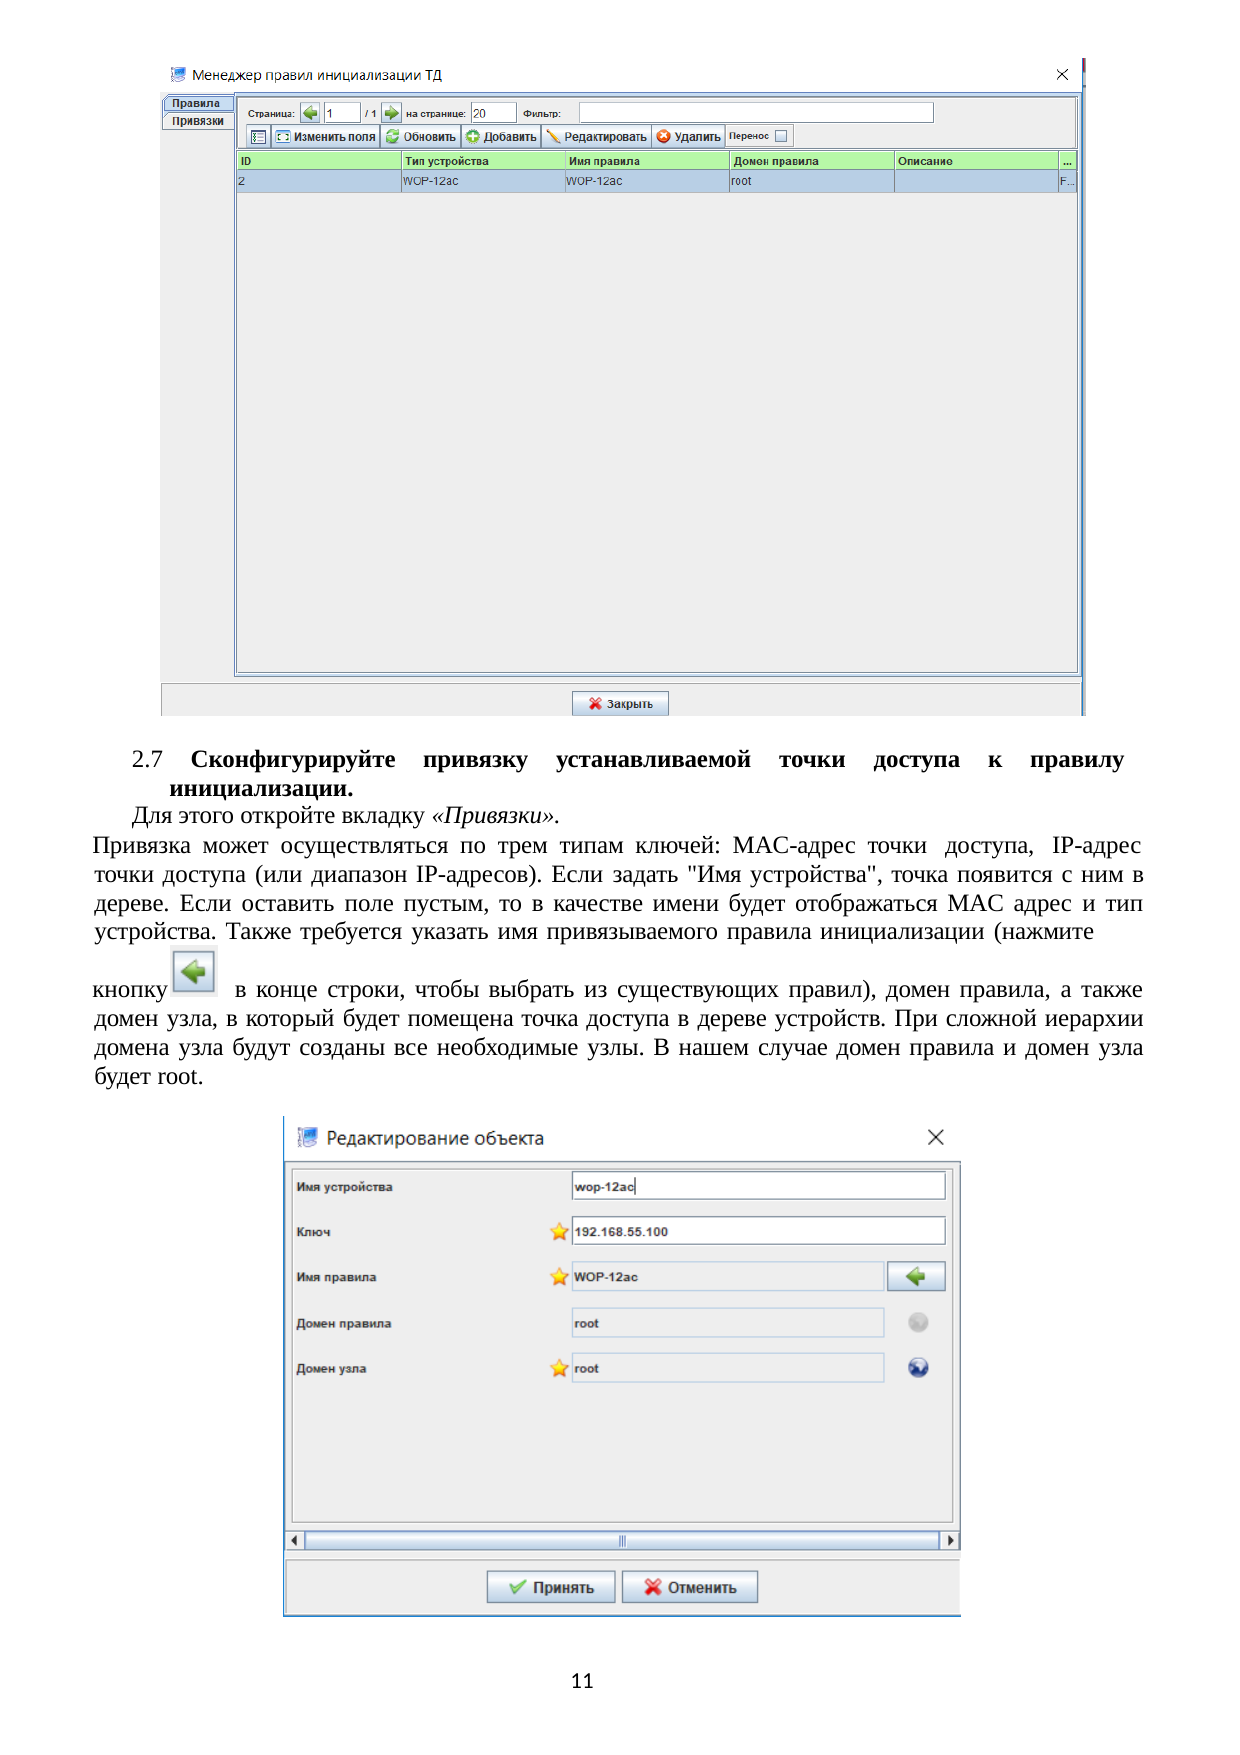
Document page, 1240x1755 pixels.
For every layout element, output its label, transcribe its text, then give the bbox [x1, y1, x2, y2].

picture [160, 58, 1086, 716]
slide_number 11 [564, 1669, 603, 1755]
text_box 2.7 Сконфигурируйте привязку устанавливаемой точки доступа к правилу инициализации. Для этого откройте вкладку «Привязки». Привязка может осуществляться по трем типам ключей: MAC-адрес точки доступа, IP-адрес точки доступа (или диапазон IP-адресов). Если задать "Имя устройства", точка появится с ним в дереве. Если оставить поле пустым, то в качестве имени будет отображаться MAC адрес и тип устройства. Также требуется указать имя привязываемого правила инициализации (нажмите кнопку в конце строки, чтобы выбрать из существующих правил), домен правила, а также домен узла, в который будет помещена точка доступа в дереве устройств. При сложной иерархии домена узла будут созданы все необходимые узлы. В нашем случае домен правила и домен узла будет root. [92, 740, 1154, 1090]
picture [283, 1116, 962, 1618]
picture [170, 944, 218, 997]
